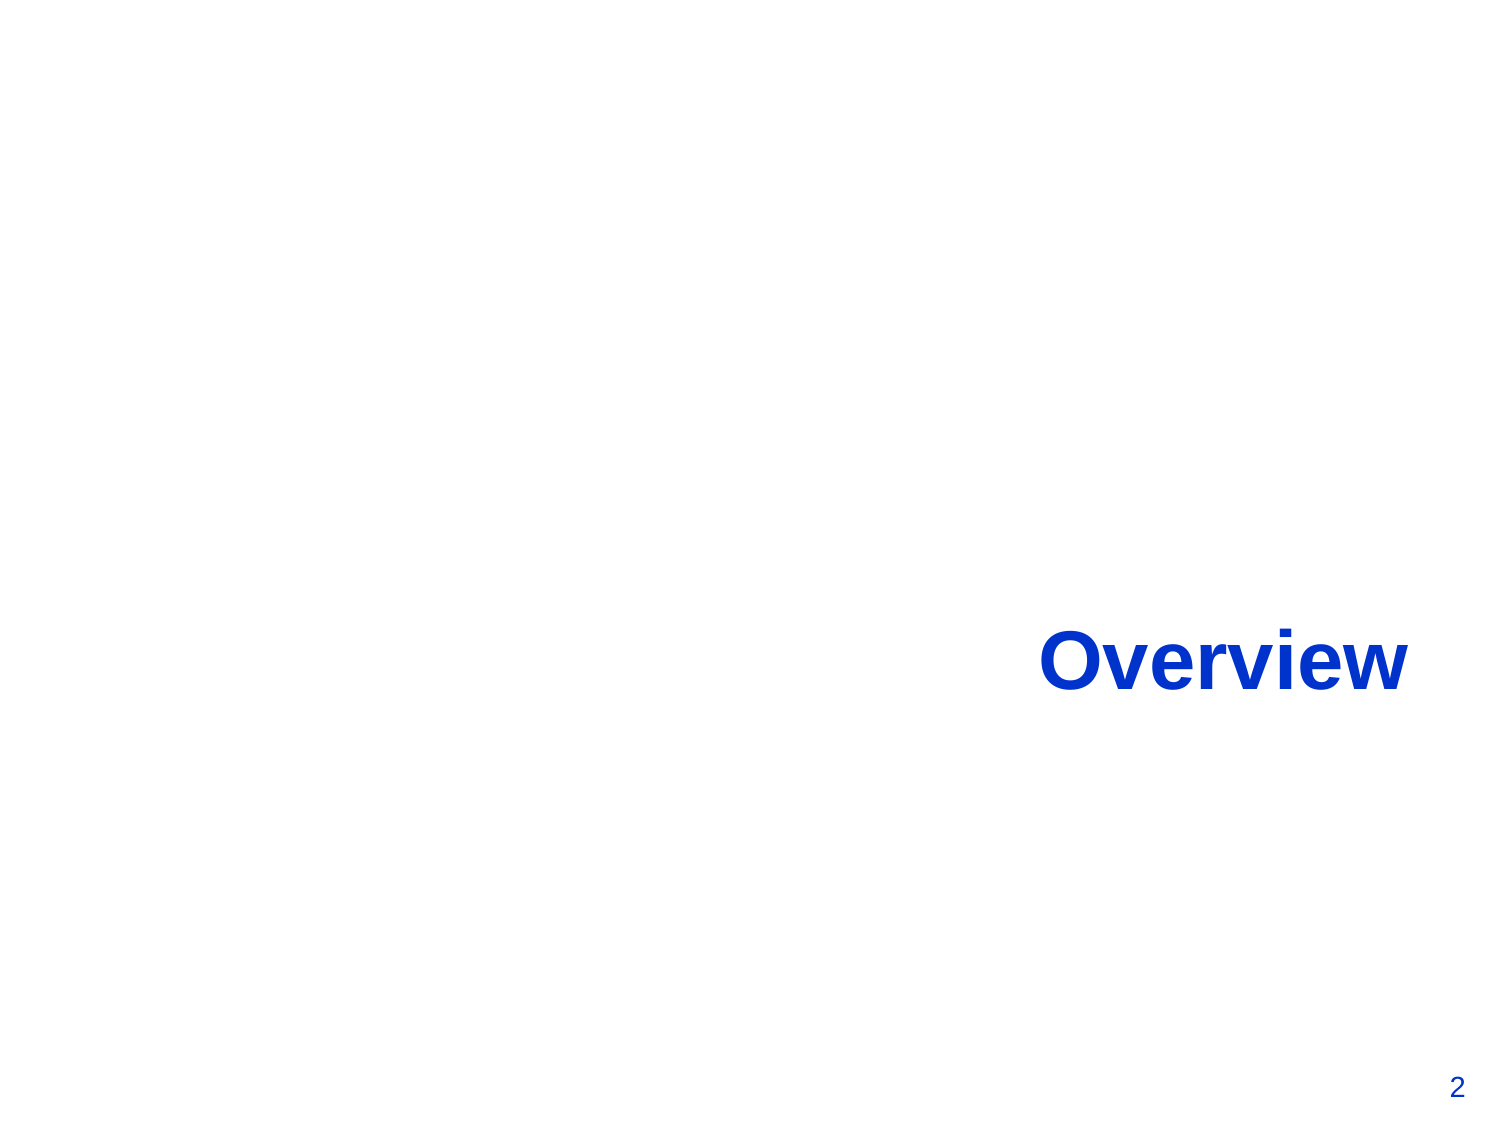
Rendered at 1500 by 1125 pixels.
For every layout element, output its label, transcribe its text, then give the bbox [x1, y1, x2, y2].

slide_number 2 [1415, 1061, 1500, 1106]
title Overview [76, 598, 1424, 800]
